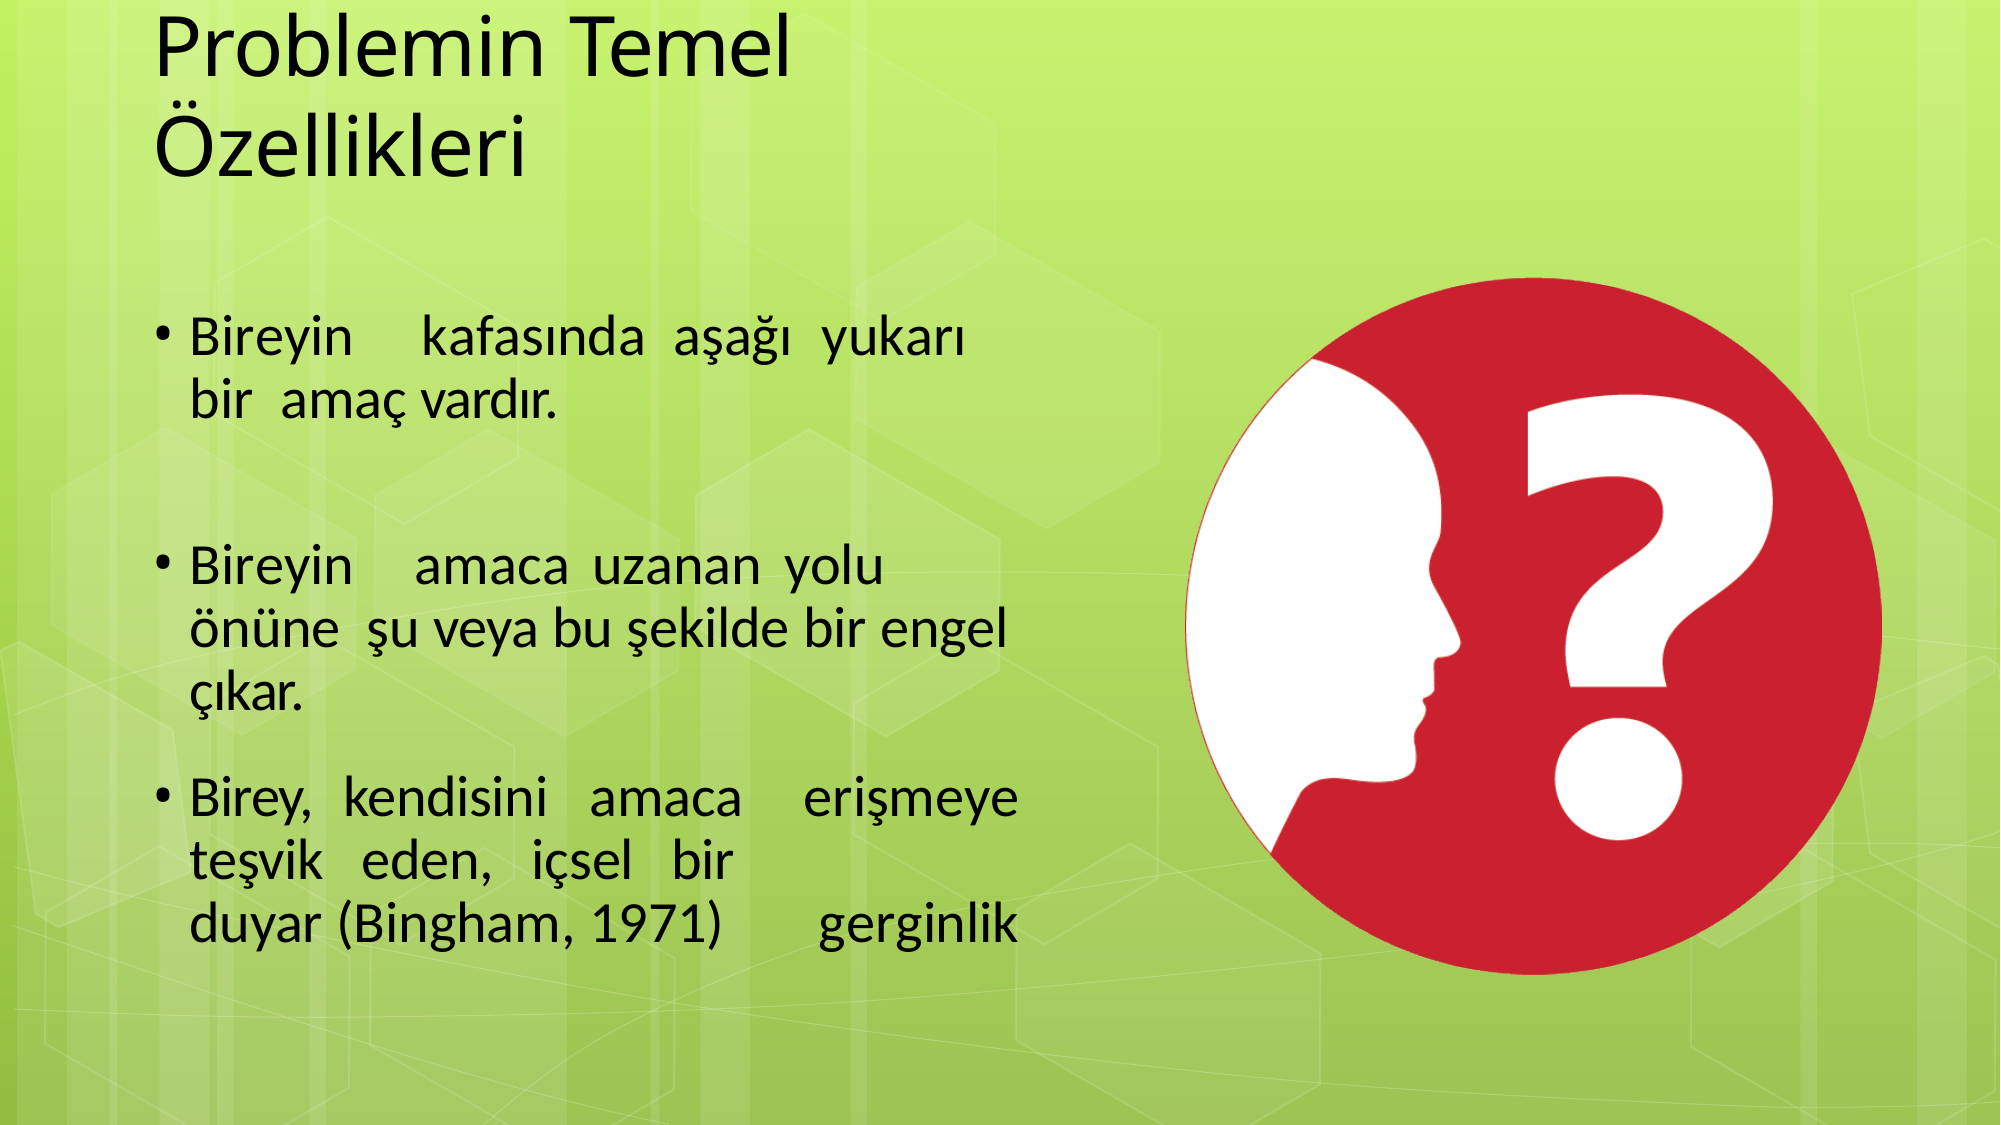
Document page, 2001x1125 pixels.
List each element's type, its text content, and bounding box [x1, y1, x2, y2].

text_box erişmeye gerginlik [802, 755, 1022, 955]
text_box Birey, kendisini amaca teşvik eden, içsel bir duyar (Bingham, 1971) [150, 755, 773, 955]
picture [1184, 276, 1882, 976]
text_box Bireyin kafasında aşağı yukarı bir amaç vardır. Bireyin amaca uzanan yolu önüne şu veya bu şekilde bir engel çıkar. [150, 294, 1022, 722]
title Problemin Temel Özellikleri [150, 0, 1132, 194]
